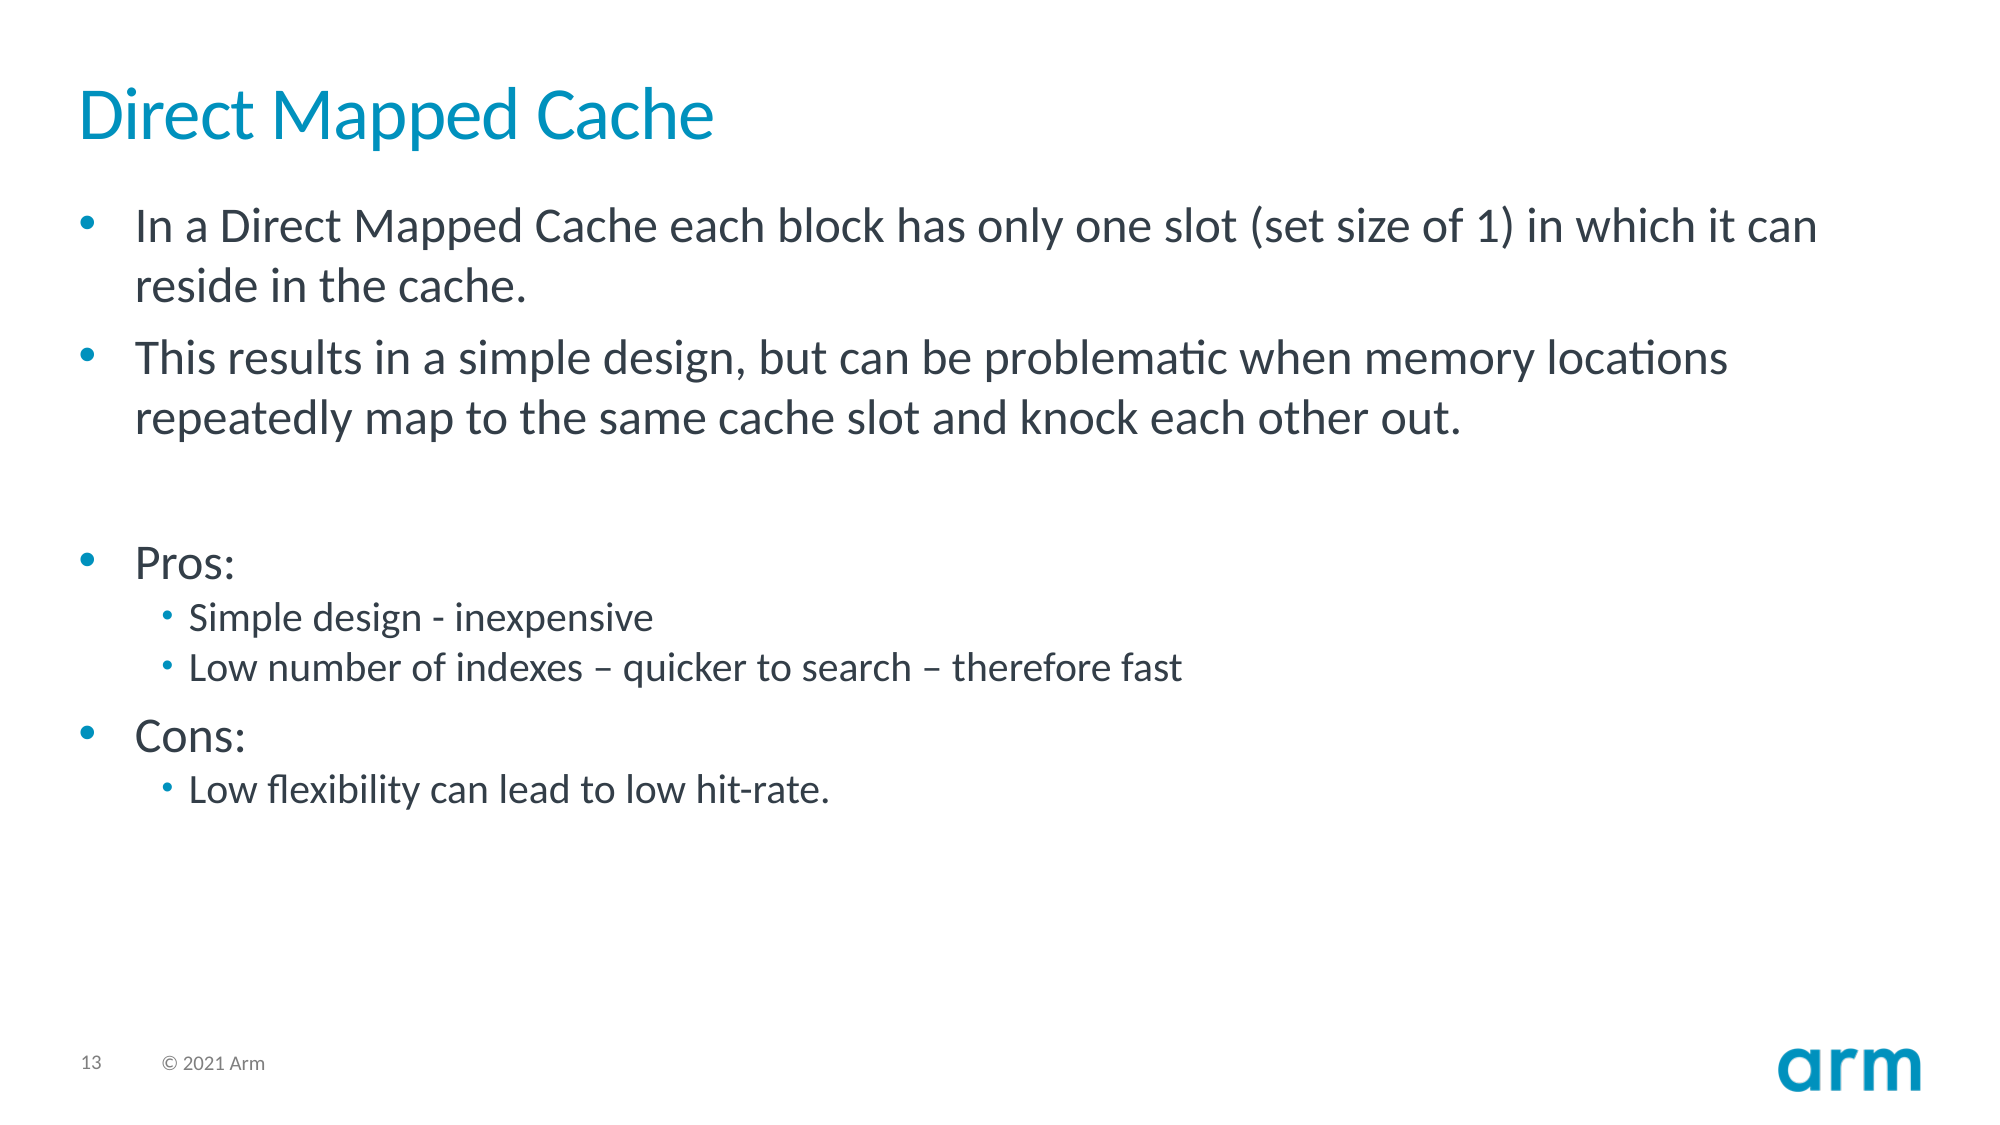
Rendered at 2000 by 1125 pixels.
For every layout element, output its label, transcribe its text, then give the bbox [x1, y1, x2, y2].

picture [1777, 1047, 1922, 1093]
title Direct Mapped Cache [78, 78, 1921, 186]
list In a Direct Mapped Cache each block has only one slot (set size of 1) in which it can reside in the cache. This results in a simple design, but can be problematic when memory locations repeatedly map to the same cache slot and knock each other out. Pros: Simple design - inexpensive Low number of indexes – quicker to search – therefore fast Cons: Low flexibility can lead to low hit-rate. [78, 192, 1921, 1004]
